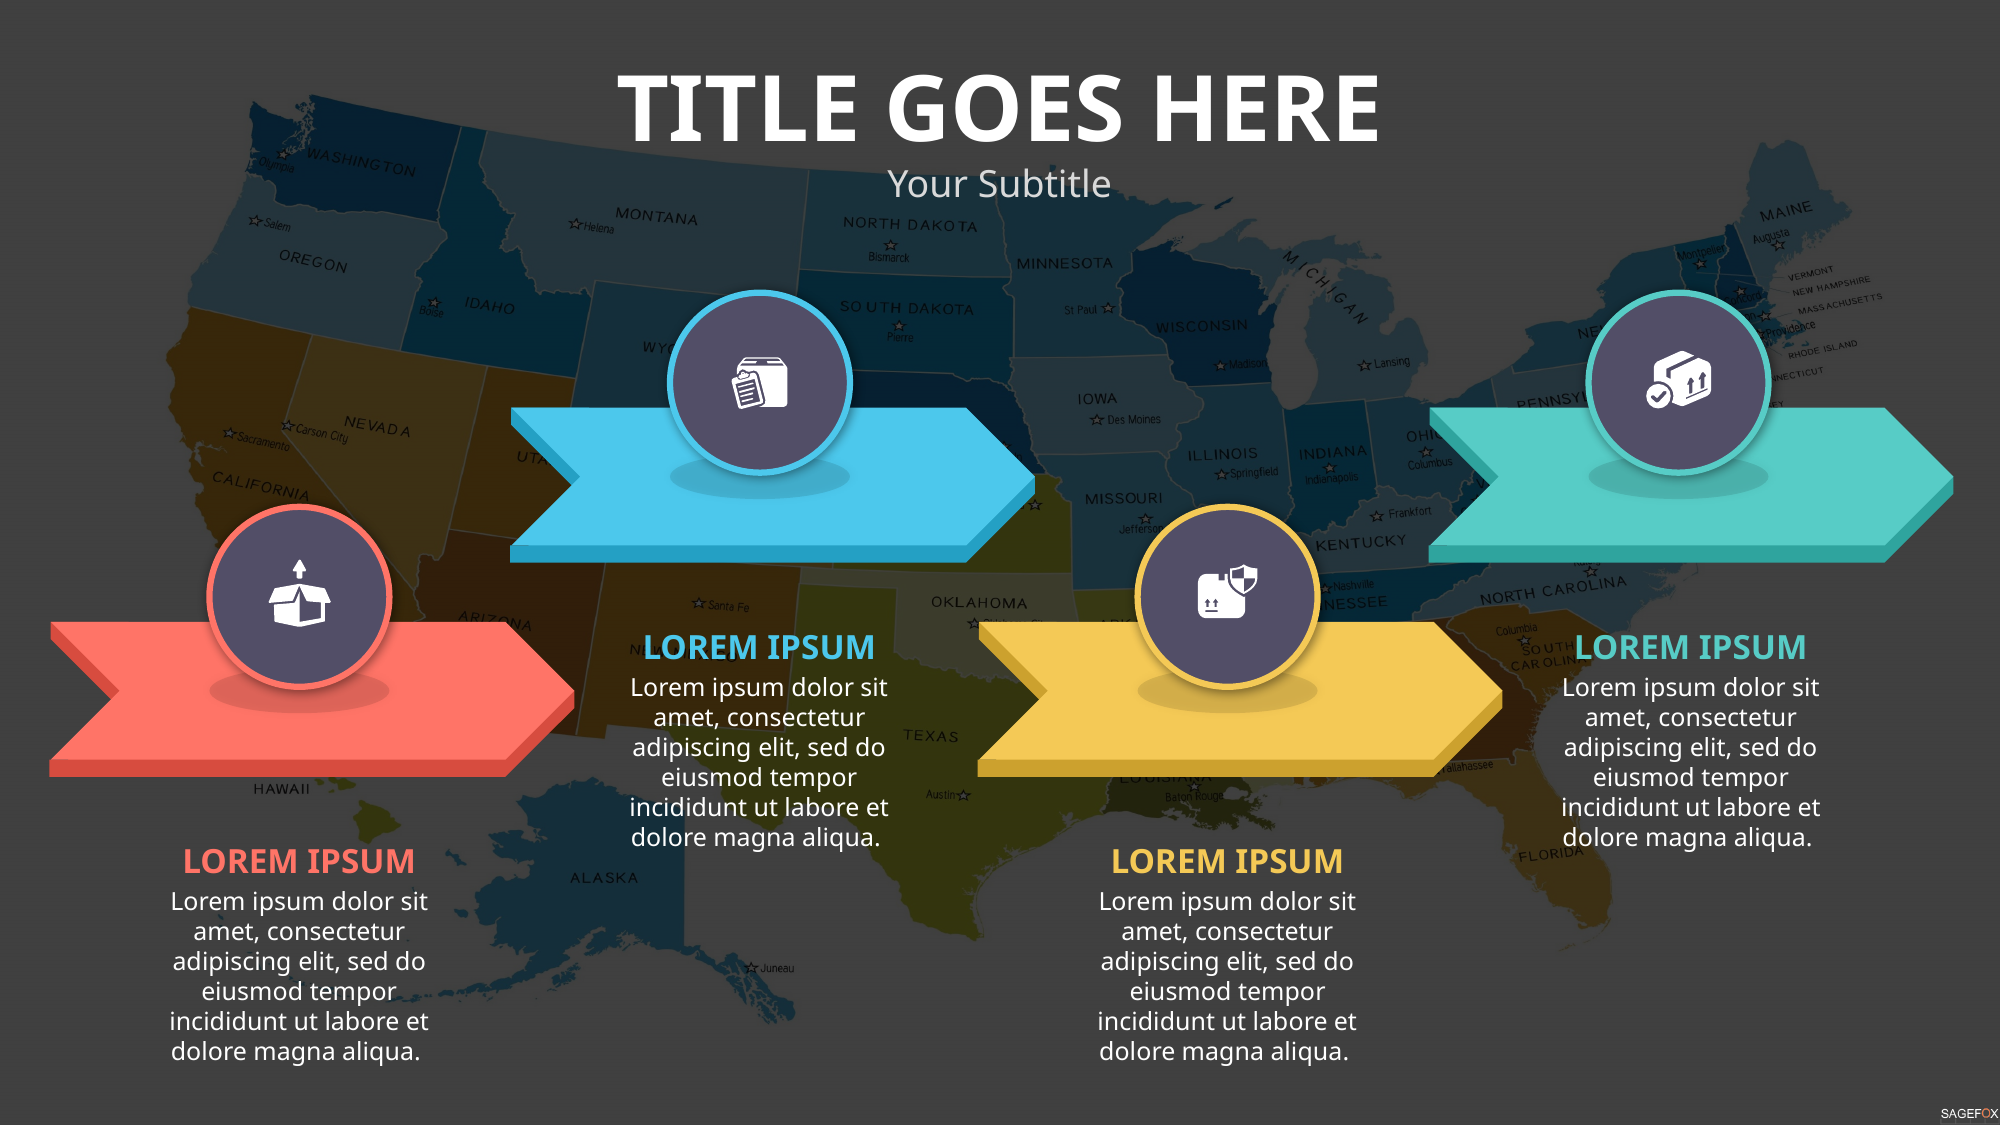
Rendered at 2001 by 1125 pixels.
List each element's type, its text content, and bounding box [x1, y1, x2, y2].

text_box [509, 407, 1035, 563]
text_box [1137, 506, 1318, 714]
text_box TITLE GOES HERE Your Subtitle [548, 42, 1452, 212]
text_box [209, 506, 390, 714]
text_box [669, 292, 850, 499]
text_box LOREM IPSUM Lorem ipsum dolor sit amet, consectetur adipiscing elit, sed do eiusmod tempor incididunt ut labore et dolore magna aliqua. [1518, 618, 1864, 859]
text_box LOREM IPSUM Lorem ipsum dolor sit amet, consectetur adipiscing elit, sed do eiusmod tempor incididunt ut labore et dolore magna aliqua. [1055, 833, 1401, 1073]
text_box LOREM IPSUM Lorem ipsum dolor sit amet, consectetur adipiscing elit, sed do eiusmod tempor incididunt ut labore et dolore magna aliqua. [586, 619, 932, 859]
text_box LOREM IPSUM Lorem ipsum dolor sit amet, consectetur adipiscing elit, sed do eiusmod tempor incididunt ut labore et dolore magna aliqua. [126, 833, 472, 1073]
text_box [977, 621, 1503, 777]
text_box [49, 621, 575, 777]
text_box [1588, 292, 1769, 499]
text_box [1428, 407, 1954, 563]
picture [0, 0, 2001, 1125]
